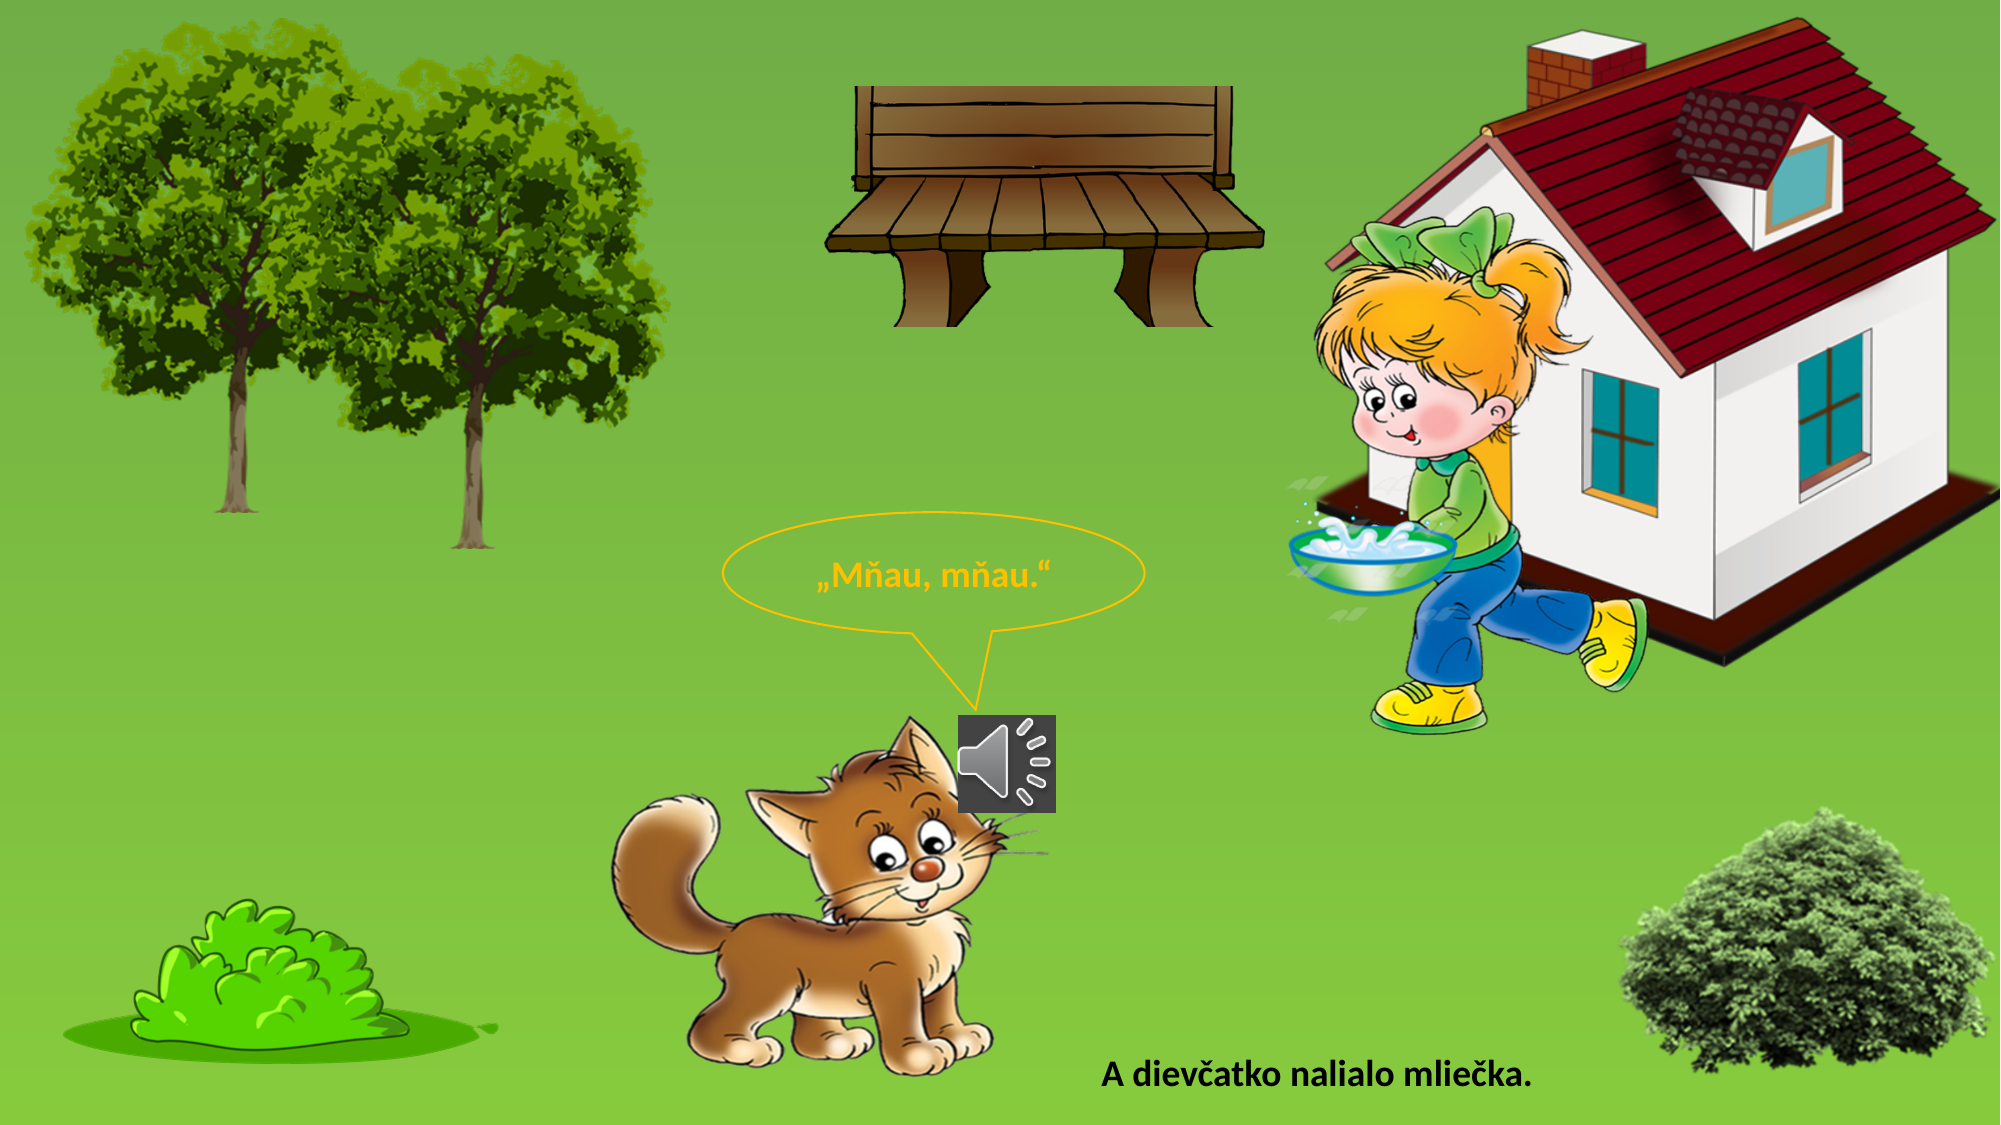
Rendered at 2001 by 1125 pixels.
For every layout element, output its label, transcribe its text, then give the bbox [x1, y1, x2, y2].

text_box A dievčatko nalialo mliečka. [1086, 1041, 1549, 1102]
picture [603, 714, 1057, 1083]
picture [824, 10, 2000, 741]
text_box „Mňau, mňau.“ [721, 511, 1146, 712]
picture [24, 18, 671, 550]
picture [1597, 789, 2000, 1085]
picture [39, 877, 534, 1083]
